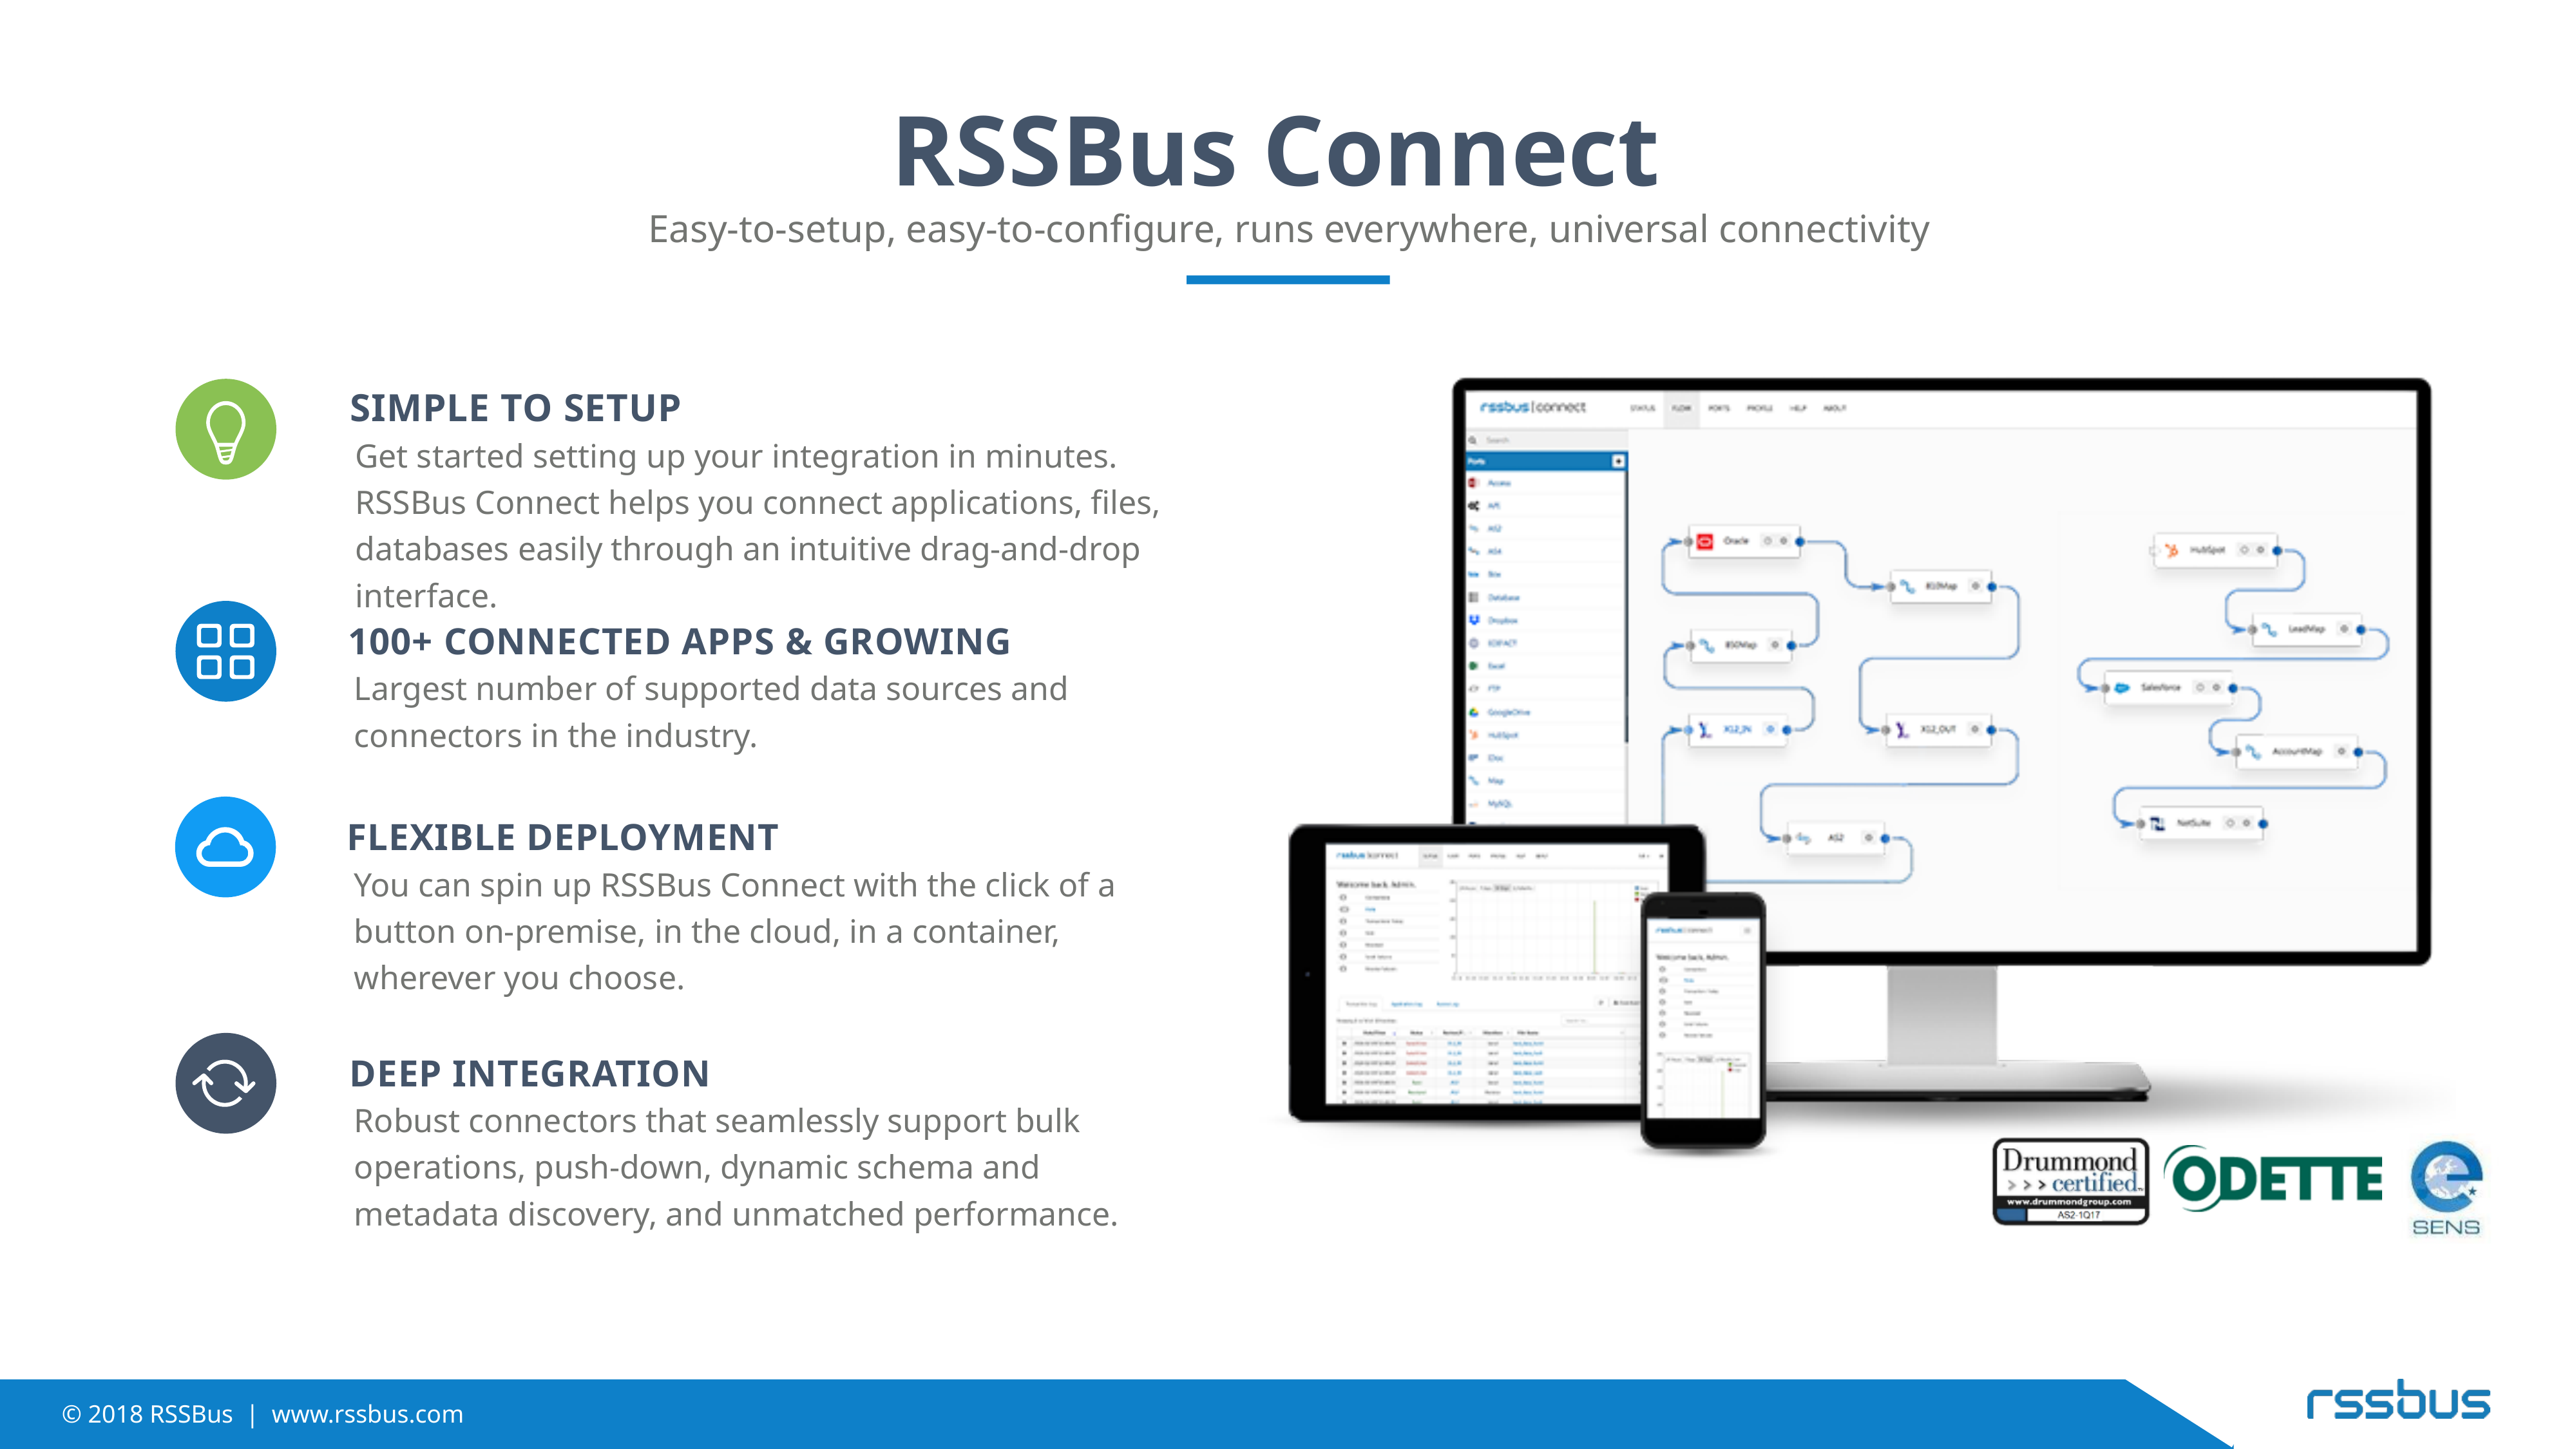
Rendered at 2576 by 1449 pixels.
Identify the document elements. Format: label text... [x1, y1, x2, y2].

text_box Largest number of supported data sources and connectors in the industry. [354, 660, 1181, 753]
text_box [196, 827, 254, 867]
text_box [196, 655, 222, 679]
text_box [1186, 275, 1391, 285]
text_box [174, 795, 277, 898]
text_box [229, 655, 254, 679]
text_box [175, 1032, 278, 1135]
text_box RSSBus Connect [891, 89, 1686, 205]
text_box [229, 623, 254, 648]
text_box [206, 1059, 256, 1094]
text_box [175, 600, 278, 703]
text_box SIMPLE TO SETUP [350, 368, 682, 430]
text_box You can spin up RSSBus Connect with the click of a button on-premise, in the cloud, in a container, wherever you choose. [354, 856, 1181, 996]
text_box Robust connectors that seamlessly support bulk operations, push-down, dynamic schema and metadata discovery, and unmatched performance. [354, 1092, 1181, 1233]
picture [2307, 1379, 2490, 1419]
text_box [206, 401, 246, 465]
text_box [196, 623, 222, 648]
text_box Easy-to-setup, easy-to-configure, runs everywhere, universal connectivity [648, 205, 1930, 251]
text_box [175, 378, 278, 480]
text_box Get started setting up your integration in minutes. RSSBus Connect helps you connect applications, files, databases easily through an intuitive drag-and-drop interface. [355, 428, 1212, 614]
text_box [1991, 1133, 2504, 1244]
text_box Flexible deployment [347, 797, 779, 858]
text_box Deep Integration [350, 1032, 712, 1094]
text_box [192, 1073, 243, 1107]
picture [1259, 346, 2456, 1168]
text_box 100+ Connected Apps & Growing [347, 601, 1013, 662]
